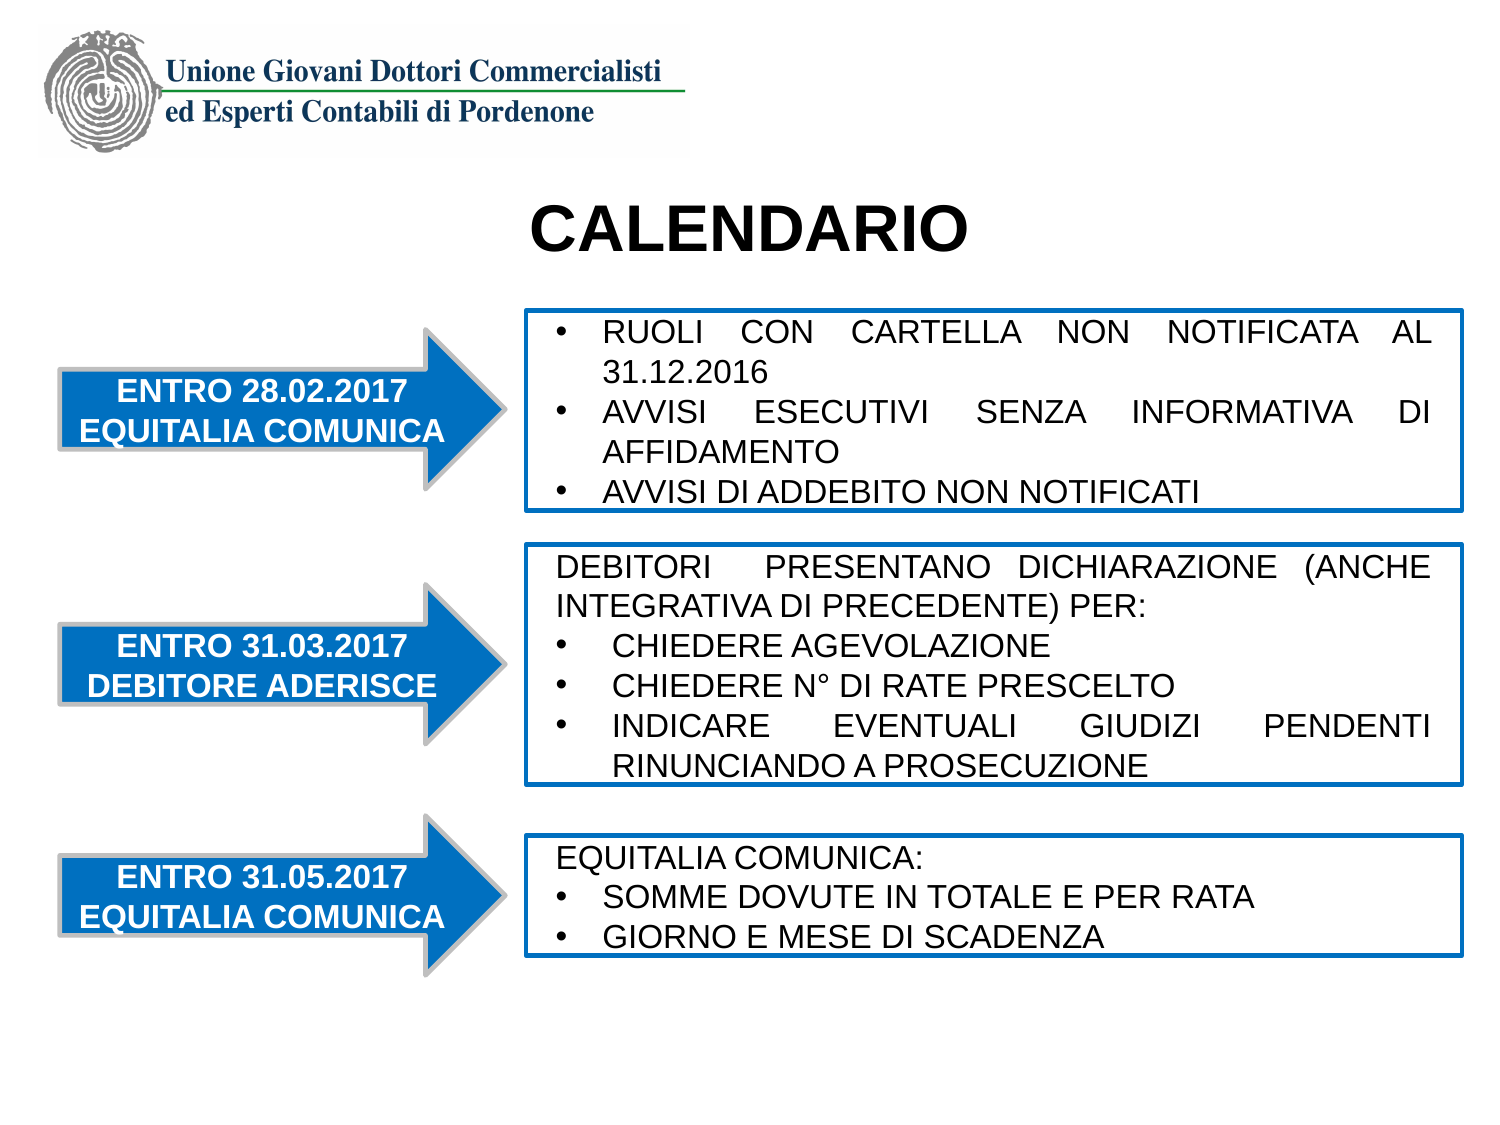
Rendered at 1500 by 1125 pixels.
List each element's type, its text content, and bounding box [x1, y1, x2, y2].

text_box DEBITORI PRESENTANO DICHIARAZIONE (ANCHE INTEGRATIVA DI PRECEDENTE) PER: CHIEDERE AGEVOLAZIONE CHIEDERE N° DI RATE PRESCELTO INDICARE EVENTUALI GIUDIZI PENDENTI RINUNCIANDO A PROSECUZIONE [526, 544, 1462, 785]
text_box EQUITALIA COMUNICA: SOMME DOVUTE IN TOTALE E PER RATA GIORNO E MESE DI SCADENZA [526, 835, 1462, 956]
text_box RUOLI CON CARTELLA NON NOTIFICATA AL 31.12.2016 AVVISI ESECUTIVI SENZA INFORMATIVA DI AFFIDAMENTO AVVISI DI ADDEBITO NON NOTIFICATI [526, 310, 1462, 511]
text_box ENTRO 31.03.2017 DEBITORE ADERISCE [59, 584, 506, 745]
picture [37, 24, 690, 159]
text_box ENTRO 28.02.2017 EQUITALIA COMUNICA [59, 329, 506, 490]
text_box ENTRO 31.05.2017 EQUITALIA COMUNICA [59, 815, 506, 976]
title CALENDARIO [0, 183, 1500, 274]
